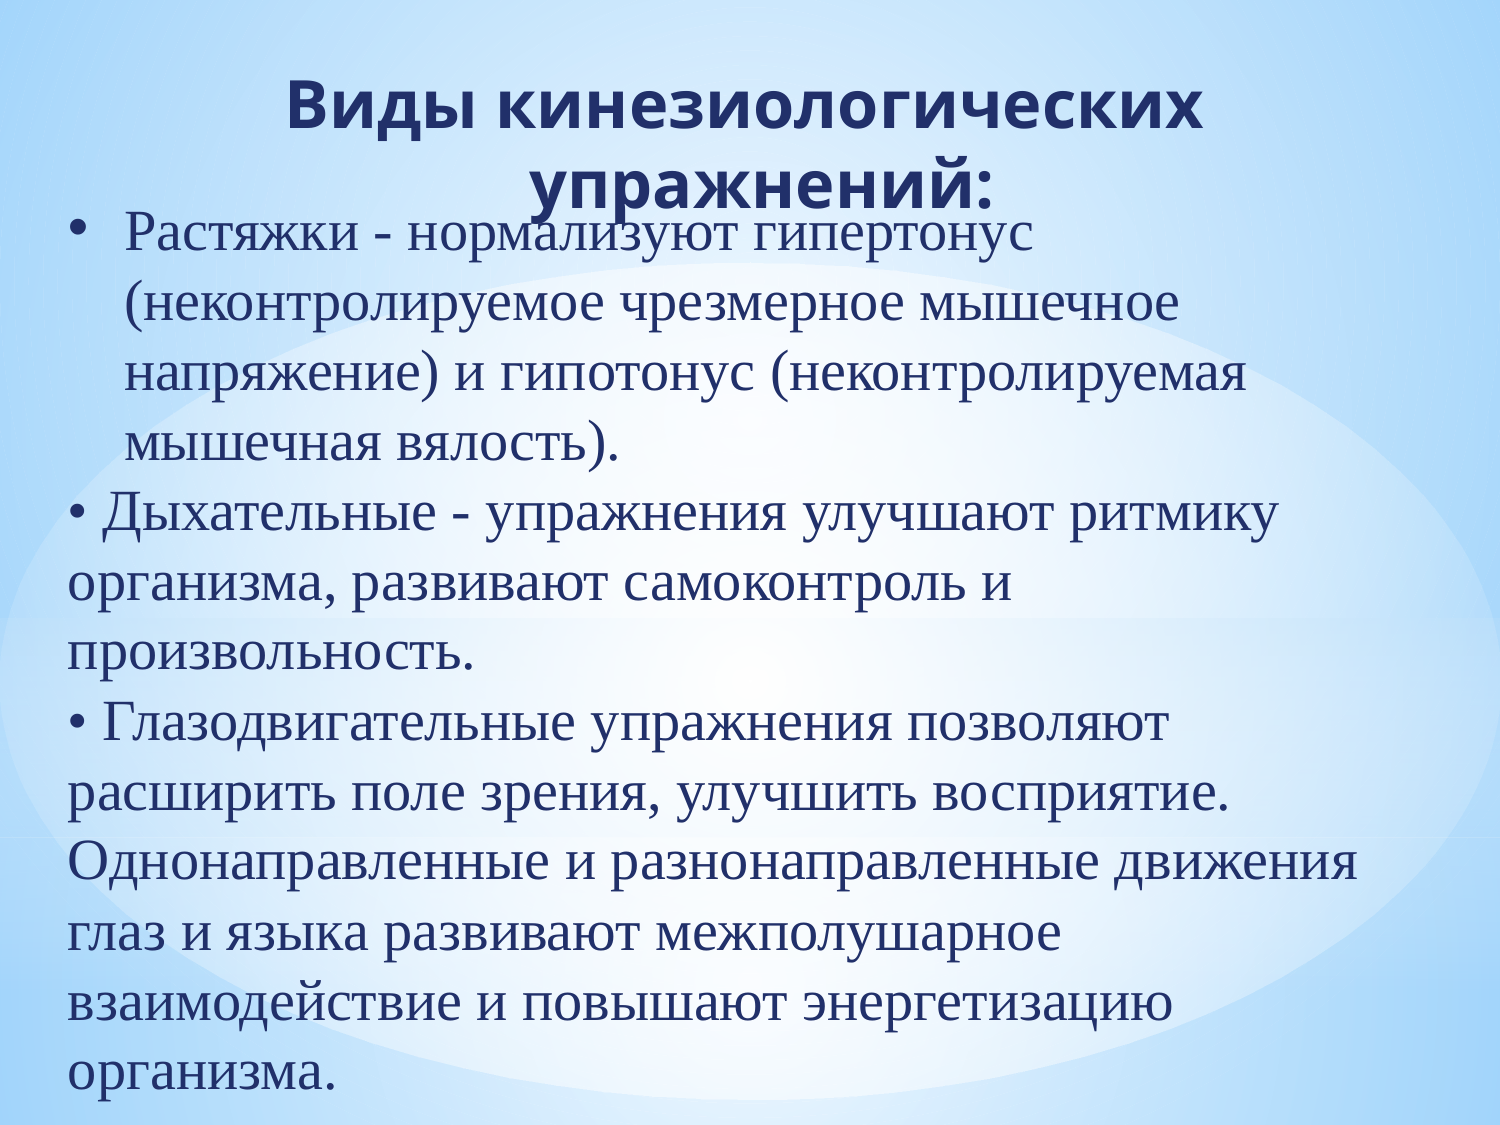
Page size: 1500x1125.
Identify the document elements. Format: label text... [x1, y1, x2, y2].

text_box Растяжки - нормализуют гипертонус (неконтролируемое чрезмерное мышечное напряжение) и гипотонус (неконтролируемая мышечная вялость). • Дыхательные - упражнения улучшают ритмику организма, развивают самоконтроль и произвольность. • Глазодвигательные упражнения позволяют расширить поле зрения, улучшить восприятие. Однонаправленные и разнонаправленные движения глаз и языка развивают межполушарное взаимодействие и повышают энергетизацию организма. [53, 230, 1412, 1109]
text_box Виды кинезиологических упражнений: [53, 54, 1471, 230]
